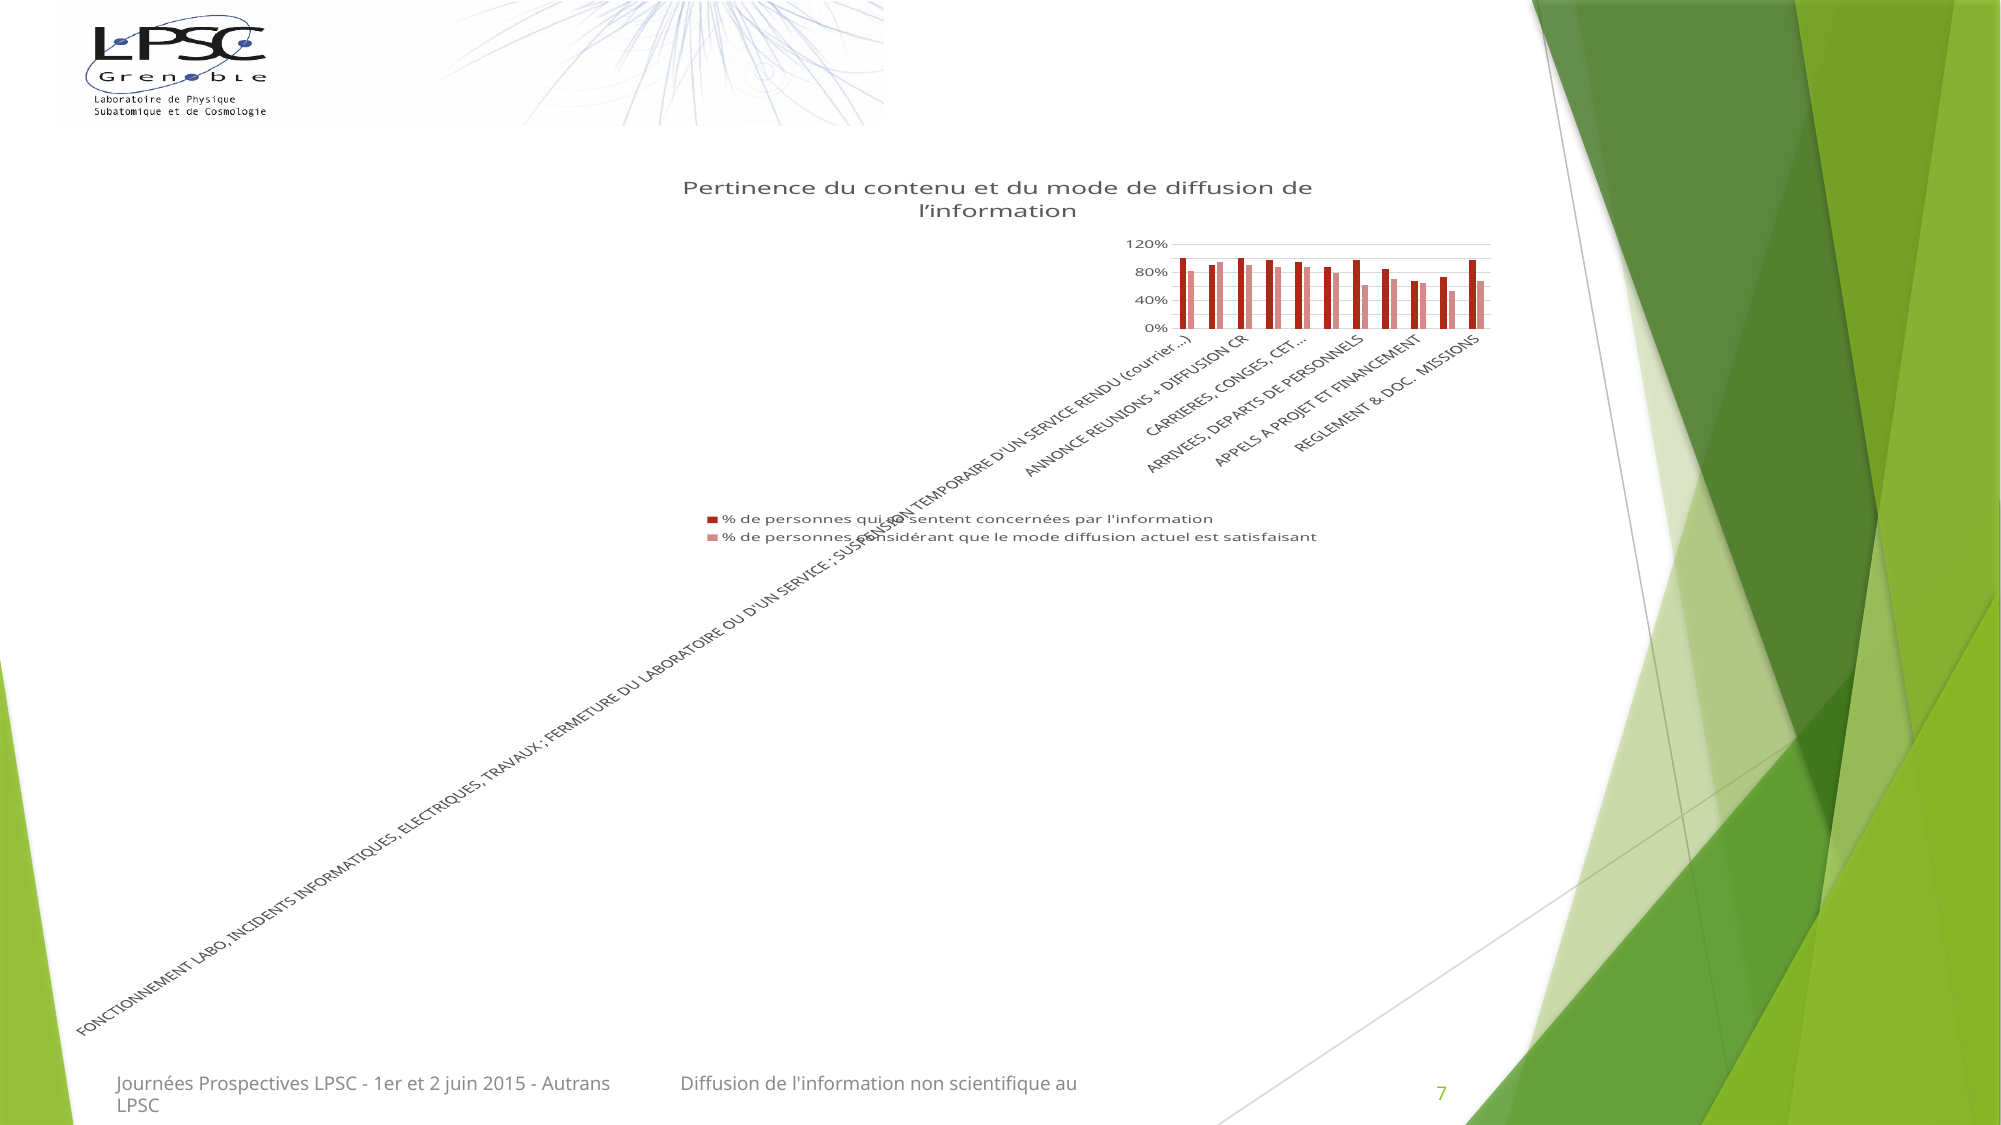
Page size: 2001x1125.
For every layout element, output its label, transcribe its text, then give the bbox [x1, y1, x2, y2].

text_box [181, 147, 1586, 268]
footer Journées Prospectives LPSC - 1er et 2 juin 2015 - Autrans Diffusion de l'information non scientifique au LPSC [101, 1063, 1135, 1124]
chart [69, 168, 1512, 1040]
slide_number 7 [1349, 1063, 1462, 1124]
picture [52, 1, 884, 127]
